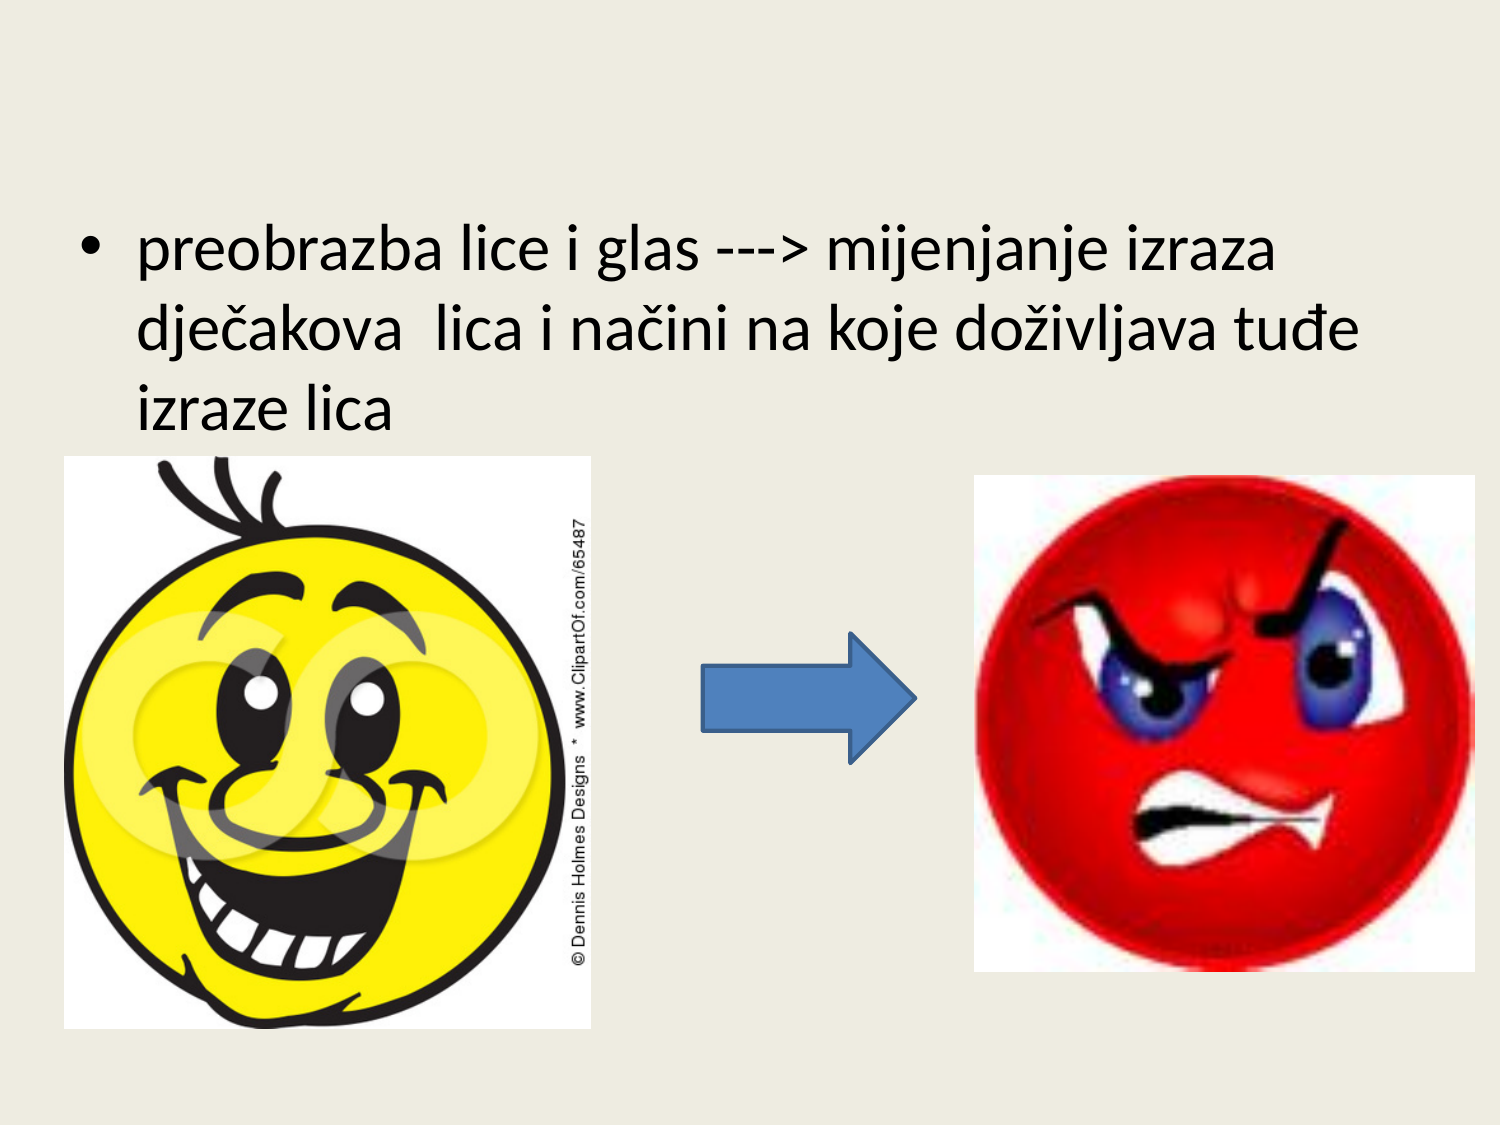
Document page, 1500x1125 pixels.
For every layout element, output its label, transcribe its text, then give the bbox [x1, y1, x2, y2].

text_box [700, 631, 918, 766]
picture [64, 456, 591, 1029]
list preobrazba lice i glas ---> mijenjanje izraza dječakova lica i načini na koje doživljava tuđe izraze lica [64, 196, 1426, 1006]
picture [974, 475, 1475, 972]
